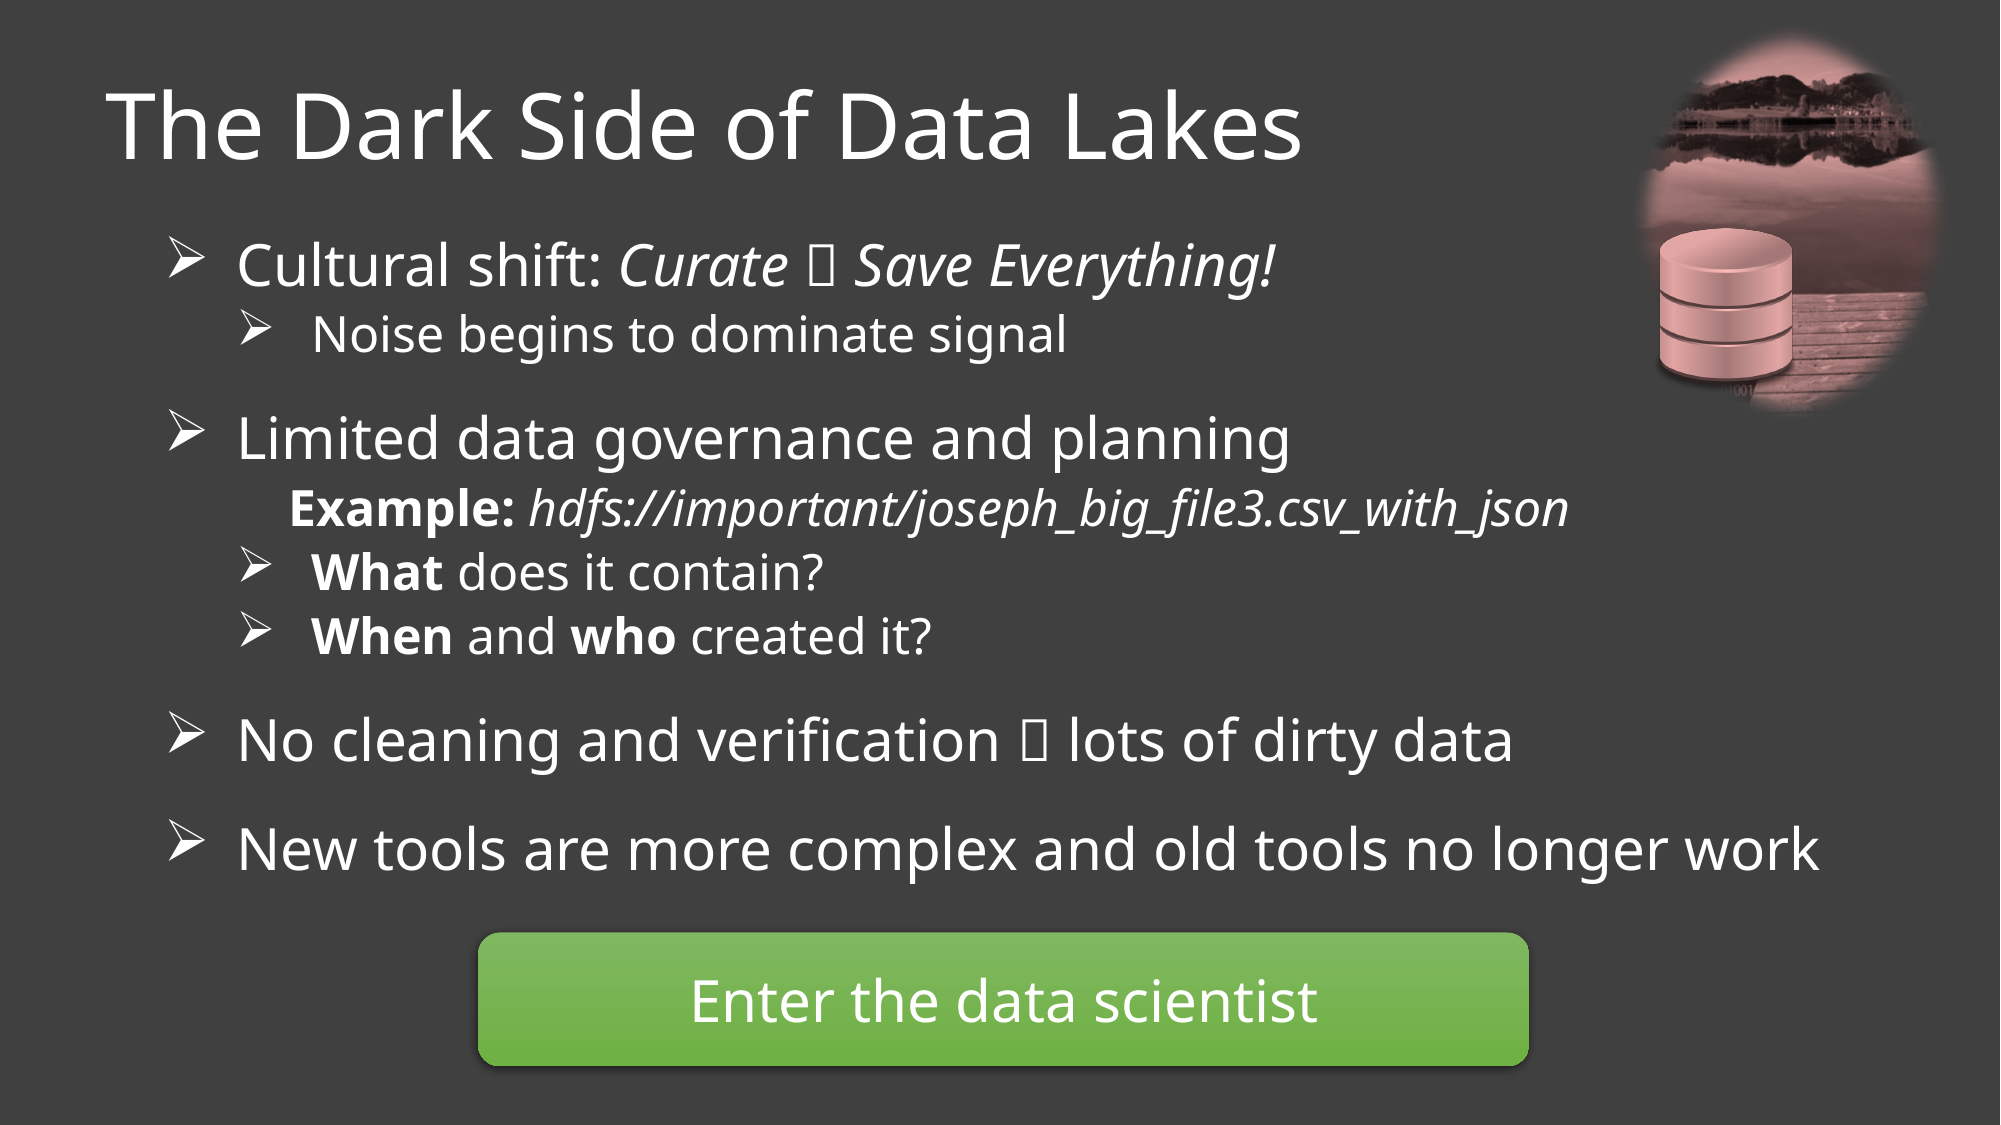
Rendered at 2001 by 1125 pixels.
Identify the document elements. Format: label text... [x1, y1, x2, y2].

title The Dark Side of Data Lakes [90, 20, 1627, 239]
list Cultural shift: Curate  Save Everything! Noise begins to dominate signal Limited data governance and planning Example: hdfs://important/joseph_big_file3.csv_with_json What does it contain? When and who created it? No cleaning and verification  lots of dirty data New tools are more complex and old tools no longer work [146, 229, 1909, 943]
picture [1627, 20, 1956, 425]
text_box Enter the data scientist [477, 932, 1530, 1067]
